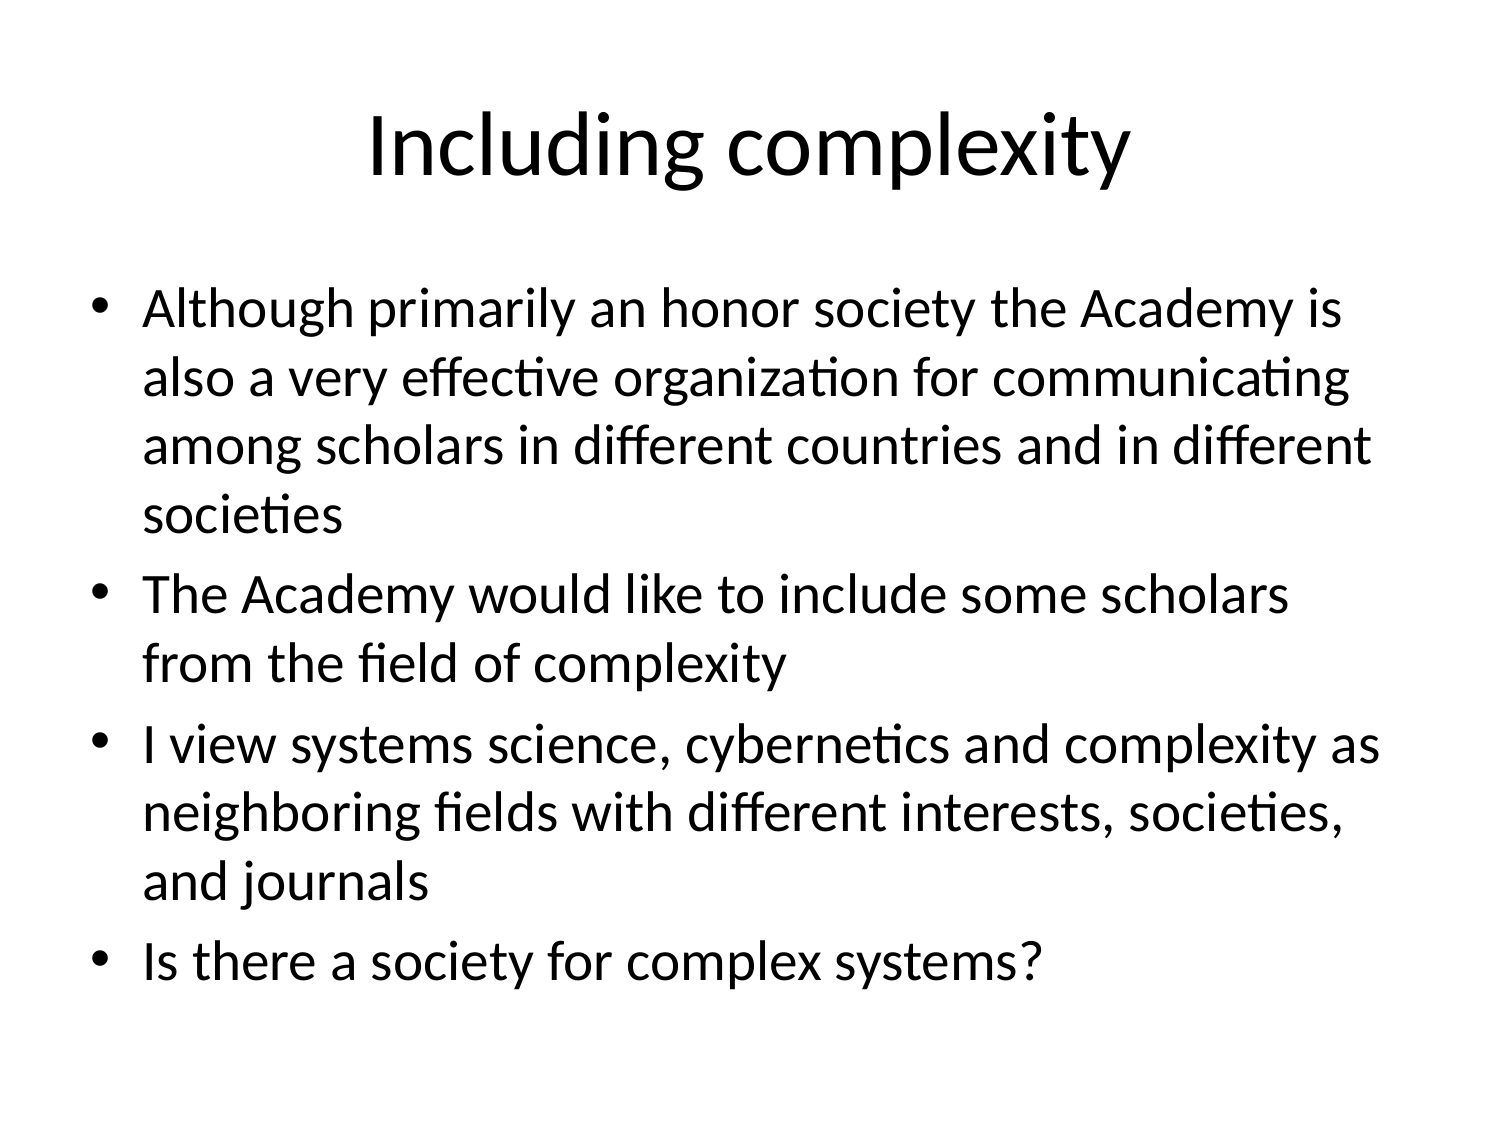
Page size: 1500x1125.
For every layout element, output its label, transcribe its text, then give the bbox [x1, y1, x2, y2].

list Although primarily an honor society the Academy is also a very effective organization for communicating among scholars in different countries and in different societies The Academy would like to include some scholars from the field of complexity I view systems science, cybernetics and complexity as neighboring fields with different interests, societies, and journals Is there a society for complex systems? [75, 262, 1425, 1005]
title Including complexity [75, 45, 1425, 233]
